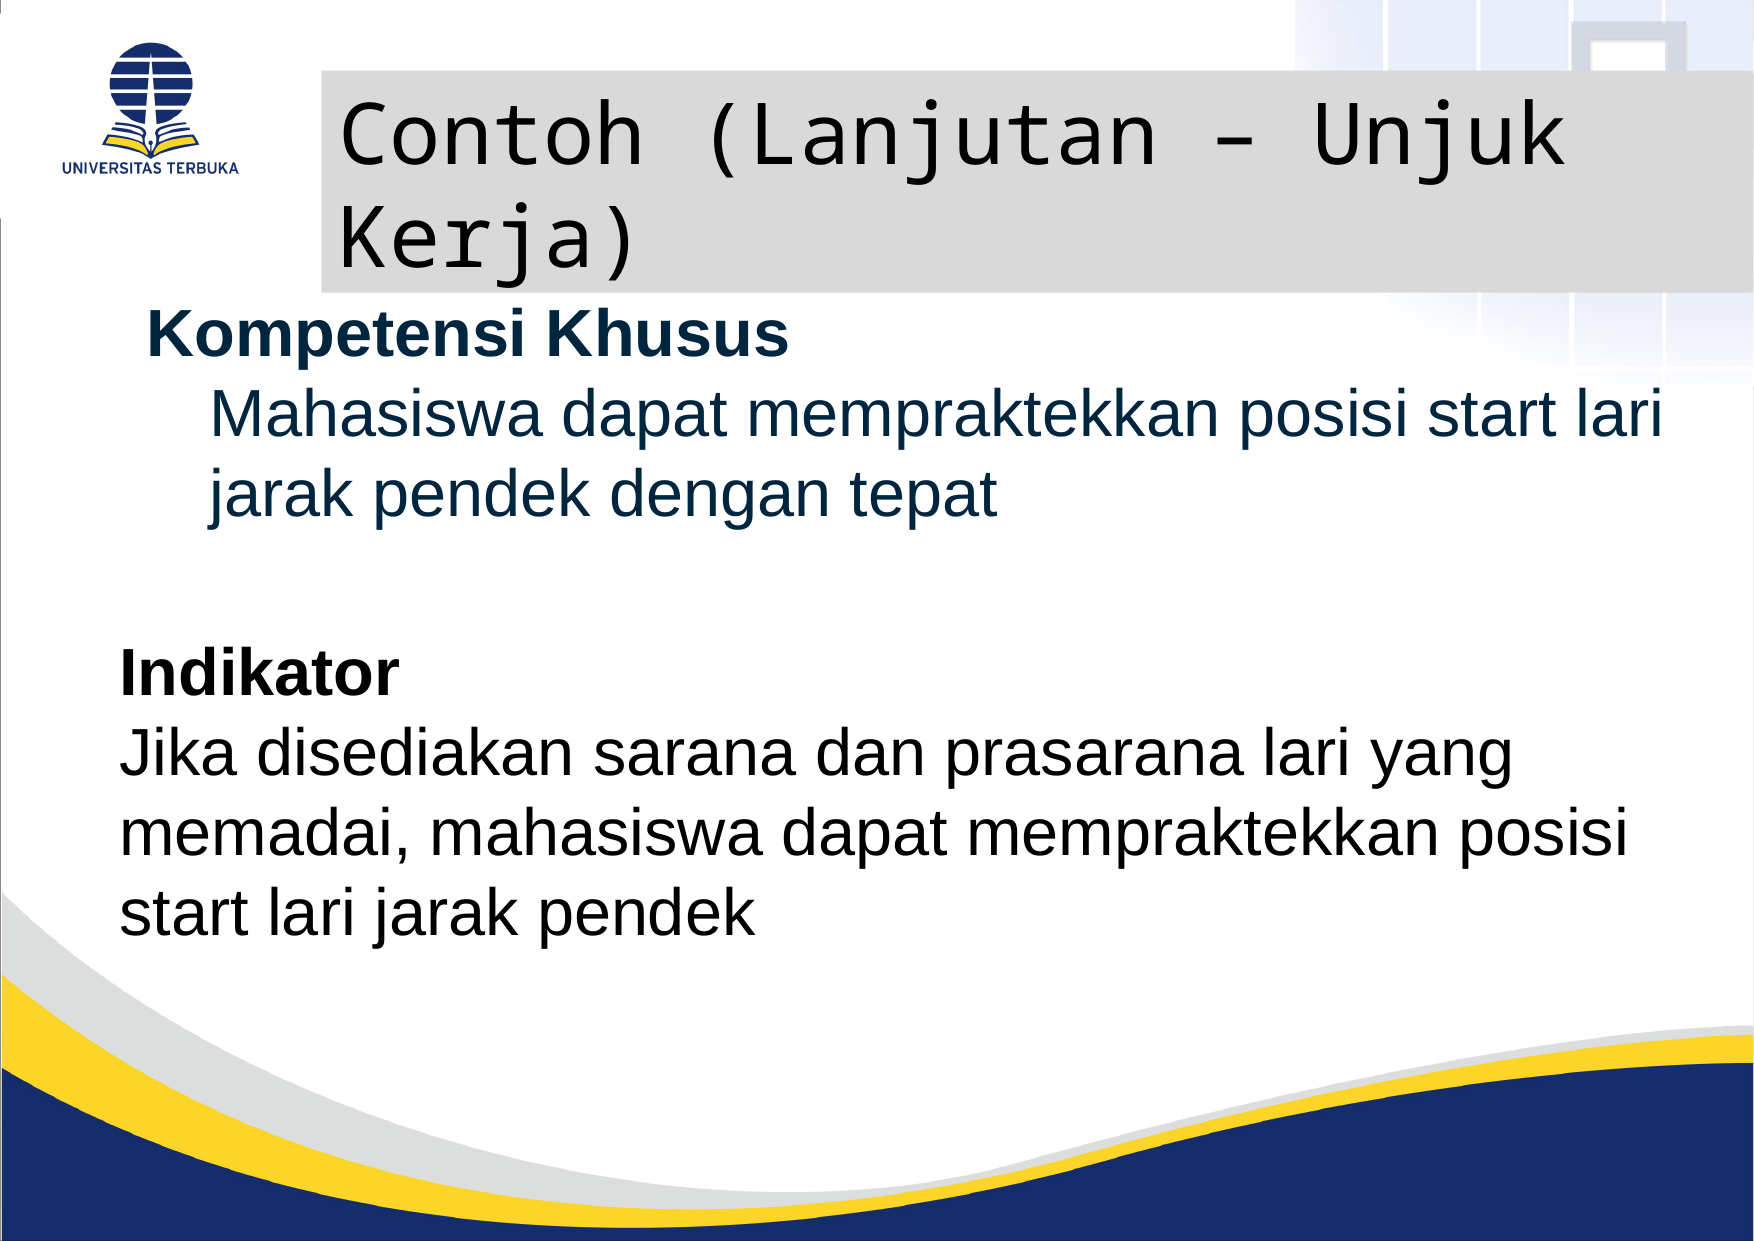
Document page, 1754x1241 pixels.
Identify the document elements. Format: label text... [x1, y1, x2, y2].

text_box Kompetensi Khusus Mahasiswa dapat mempraktekkan posisi start lari jarak pendek dengan tepat [129, 281, 1754, 556]
picture [0, 0, 1754, 1241]
text_box Indikator Jika disediakan sarana dan prasarana lari yang memadai, mahasiswa dapat mempraktekkan posisi start lari jarak pendek [102, 620, 1754, 958]
text_box Contoh (Lanjutan – Unjuk Kerja) [321, 70, 1754, 293]
